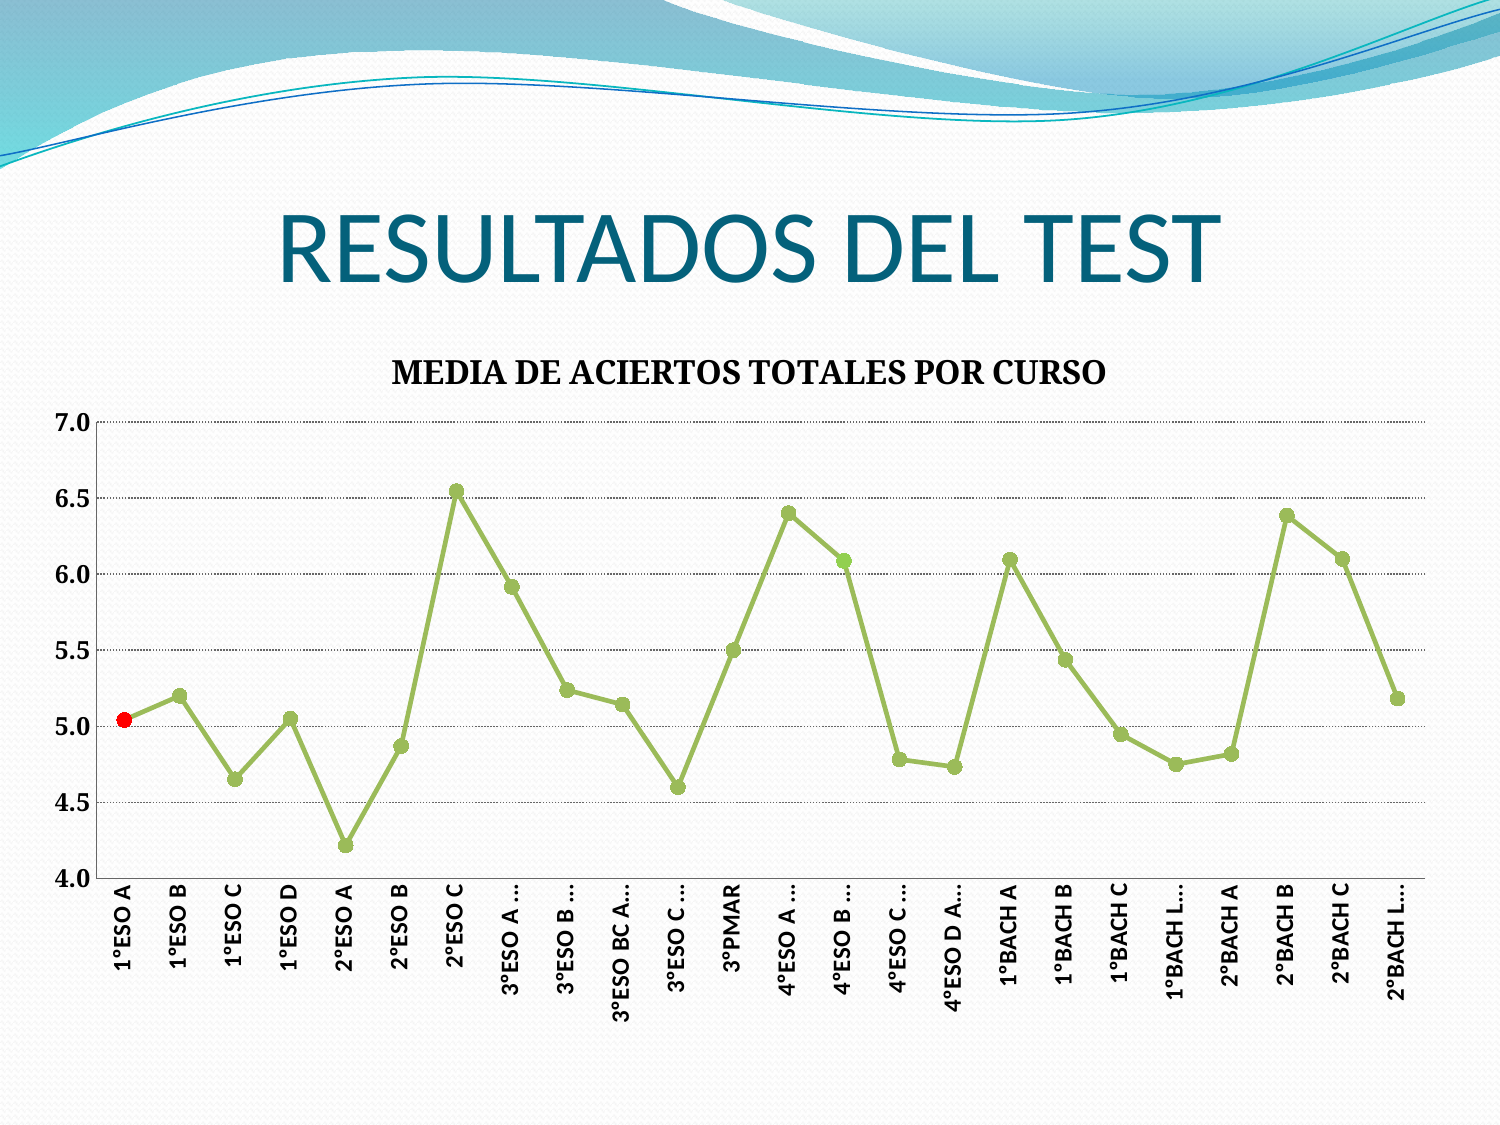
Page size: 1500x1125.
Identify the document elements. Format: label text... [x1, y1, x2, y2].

chart [46, 317, 1454, 1038]
title RESULTADOS DEL TEST [75, 115, 1425, 303]
